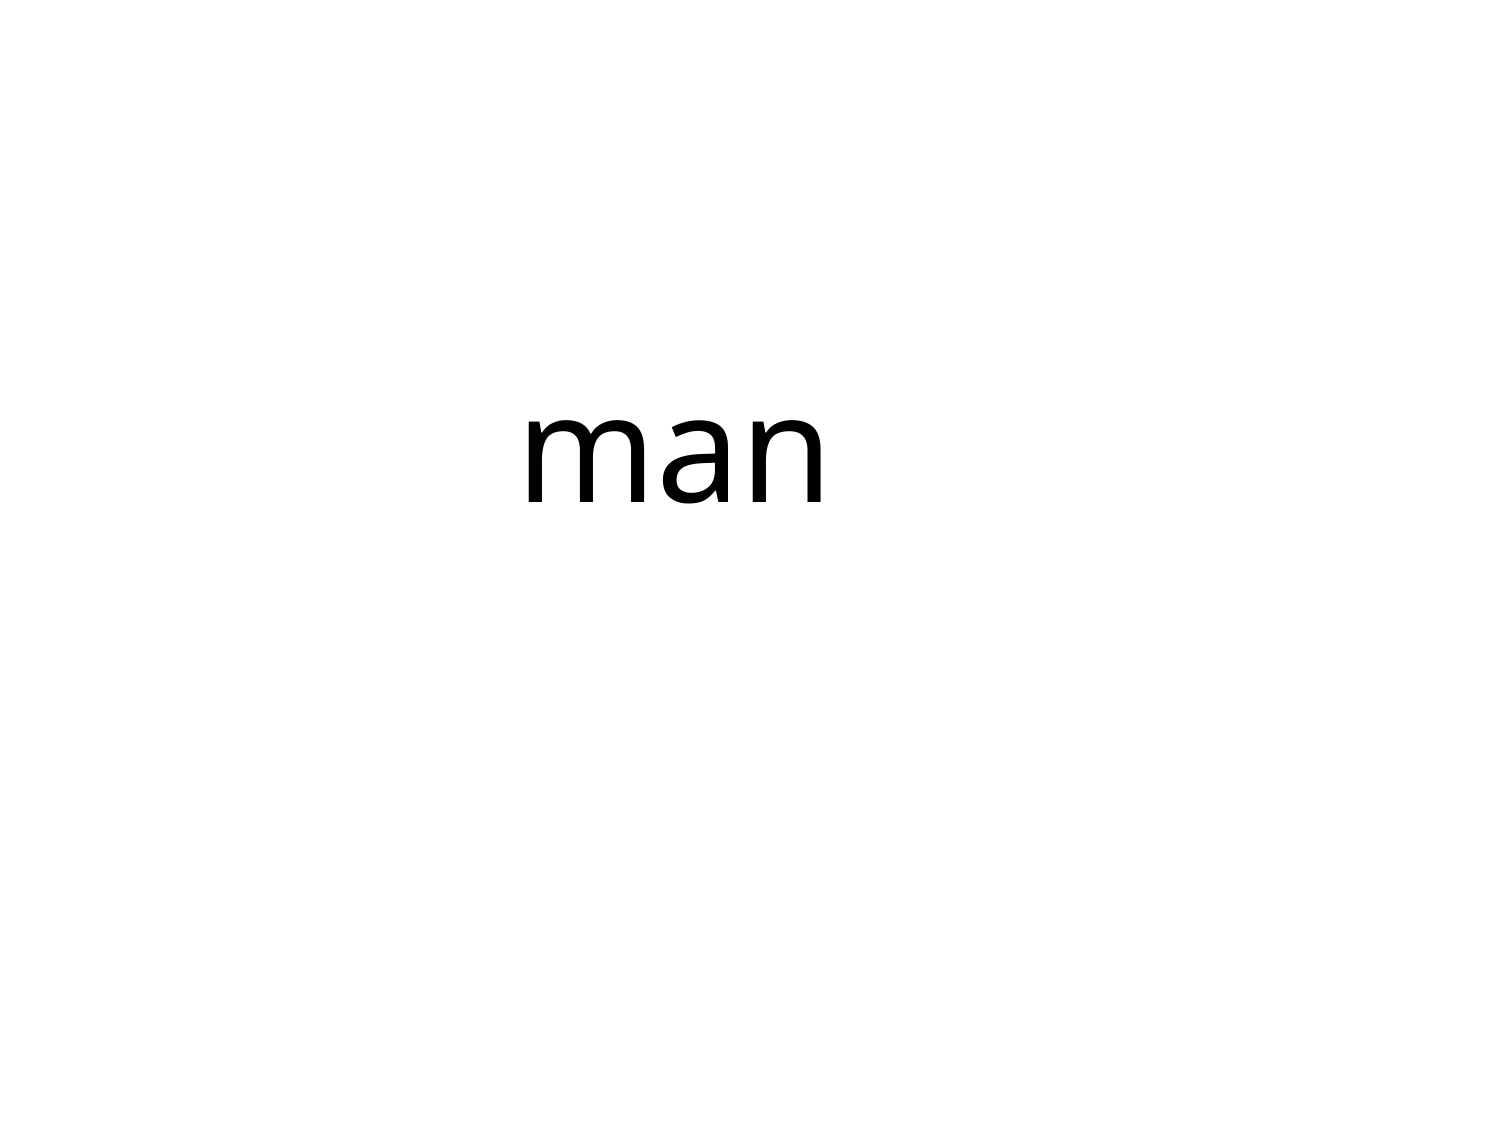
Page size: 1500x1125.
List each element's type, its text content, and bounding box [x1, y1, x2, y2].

text_box man [501, 299, 849, 540]
